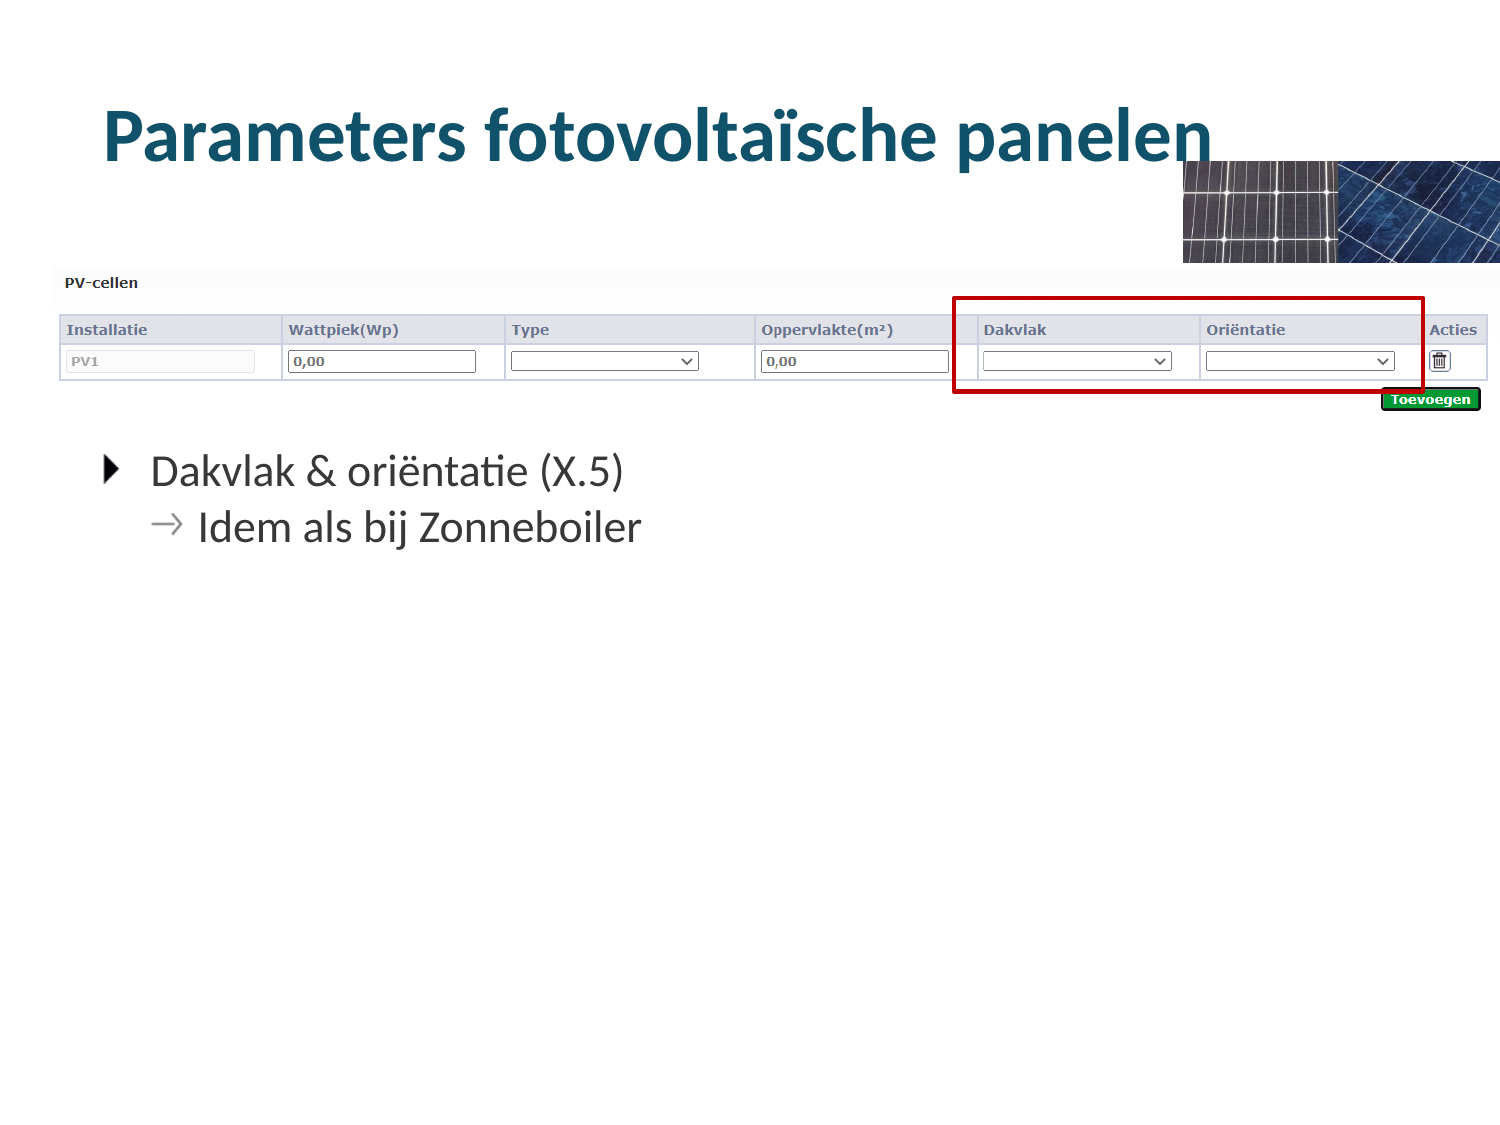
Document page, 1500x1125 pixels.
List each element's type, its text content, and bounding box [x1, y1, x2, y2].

list Dakvlak & oriëntatie (X.5) Idem als bij Zonneboiler [88, 423, 1459, 965]
picture [150, 513, 195, 536]
picture [103, 454, 145, 484]
picture [1183, 161, 1500, 263]
title Parameters fotovoltaïsche panelen [88, 90, 1459, 265]
picture [52, 266, 1500, 415]
